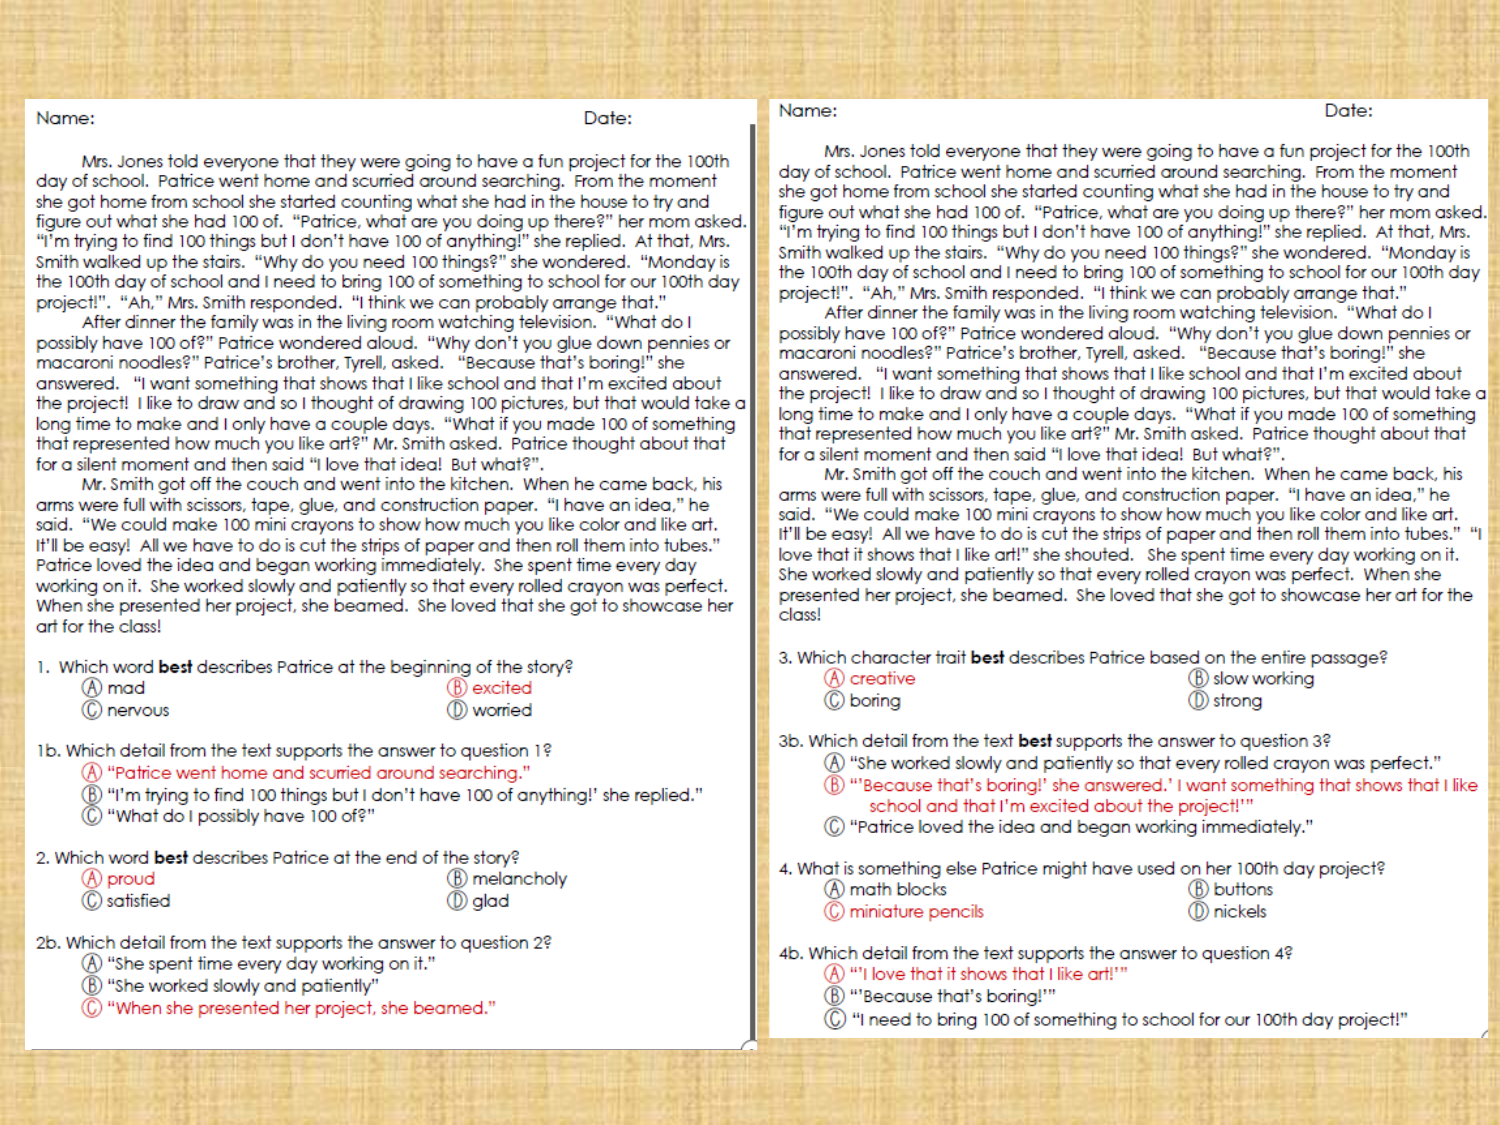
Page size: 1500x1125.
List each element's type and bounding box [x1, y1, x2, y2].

list [24, 99, 758, 1051]
picture [0, 0, 1500, 1125]
